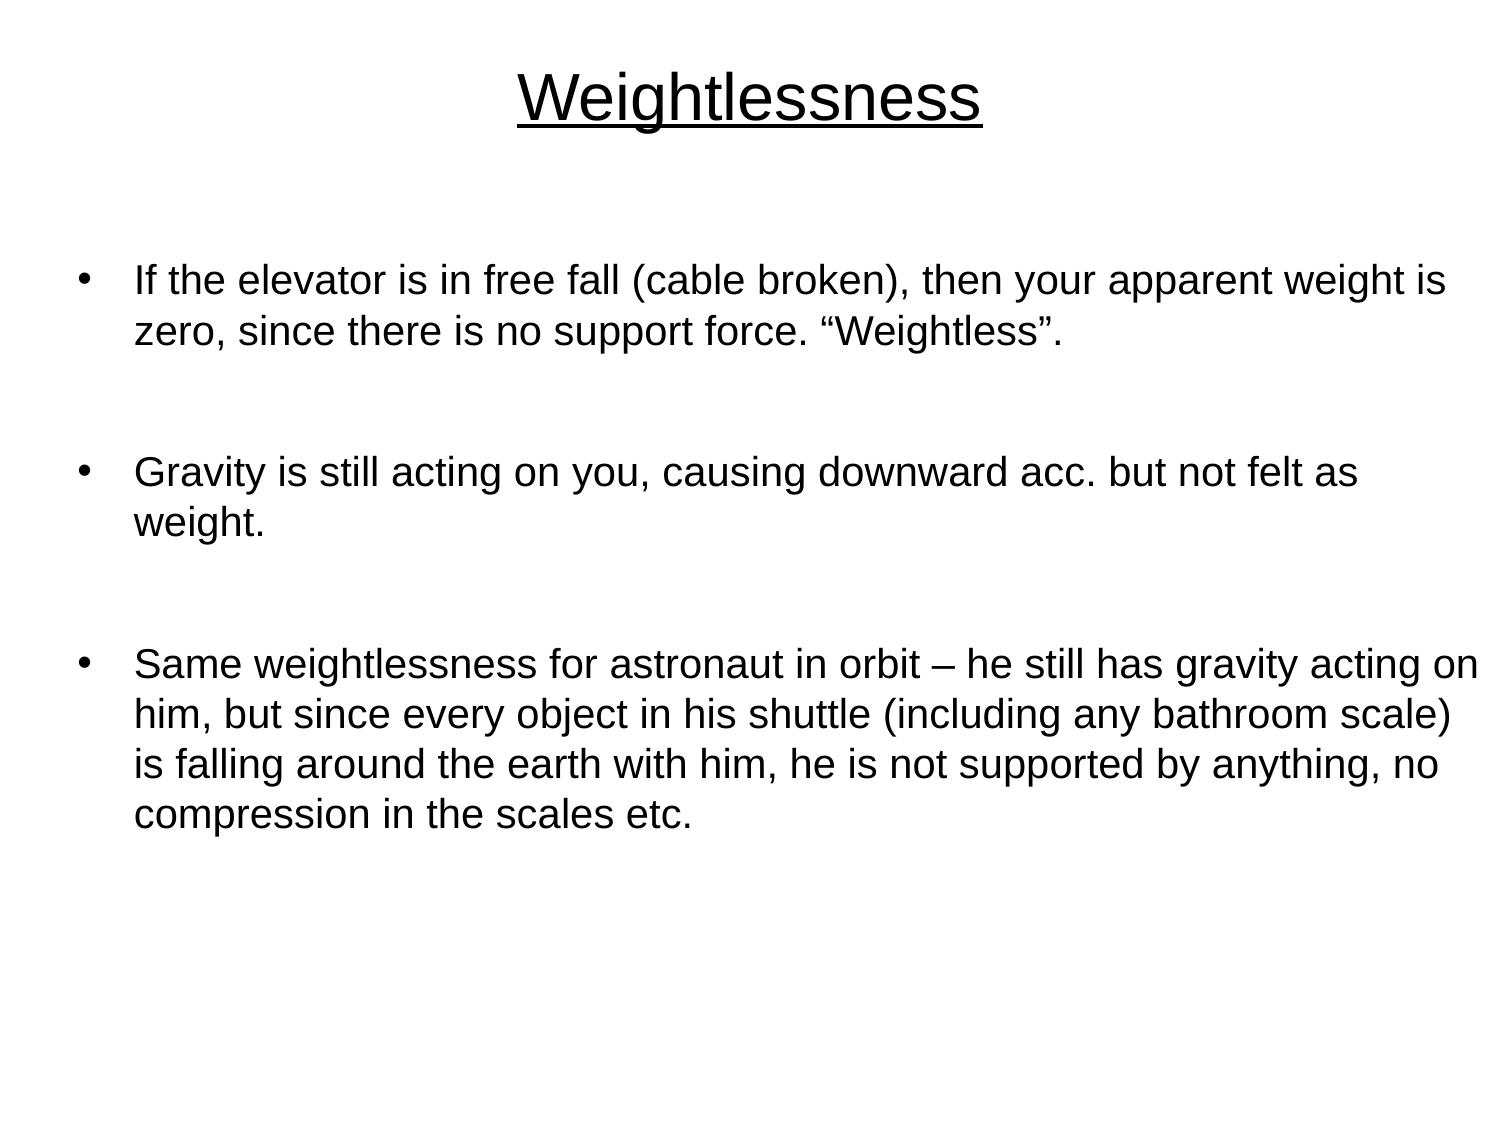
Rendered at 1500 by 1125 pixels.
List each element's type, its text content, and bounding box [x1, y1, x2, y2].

title Weightlessness [74, 0, 1426, 174]
list If the elevator is in free fall (cable broken), then your apparent weight is zero, since there is no support force. “Weightless”. Gravity is still acting on you, causing downward acc. but not felt as weight. Same weightlessness for astronaut in orbit – he still has gravity acting on him, but since every object in his shuttle (including any bathroom scale) is falling around the earth with him, he is not supported by anything, no compression in the scales etc. [62, 174, 1500, 1001]
